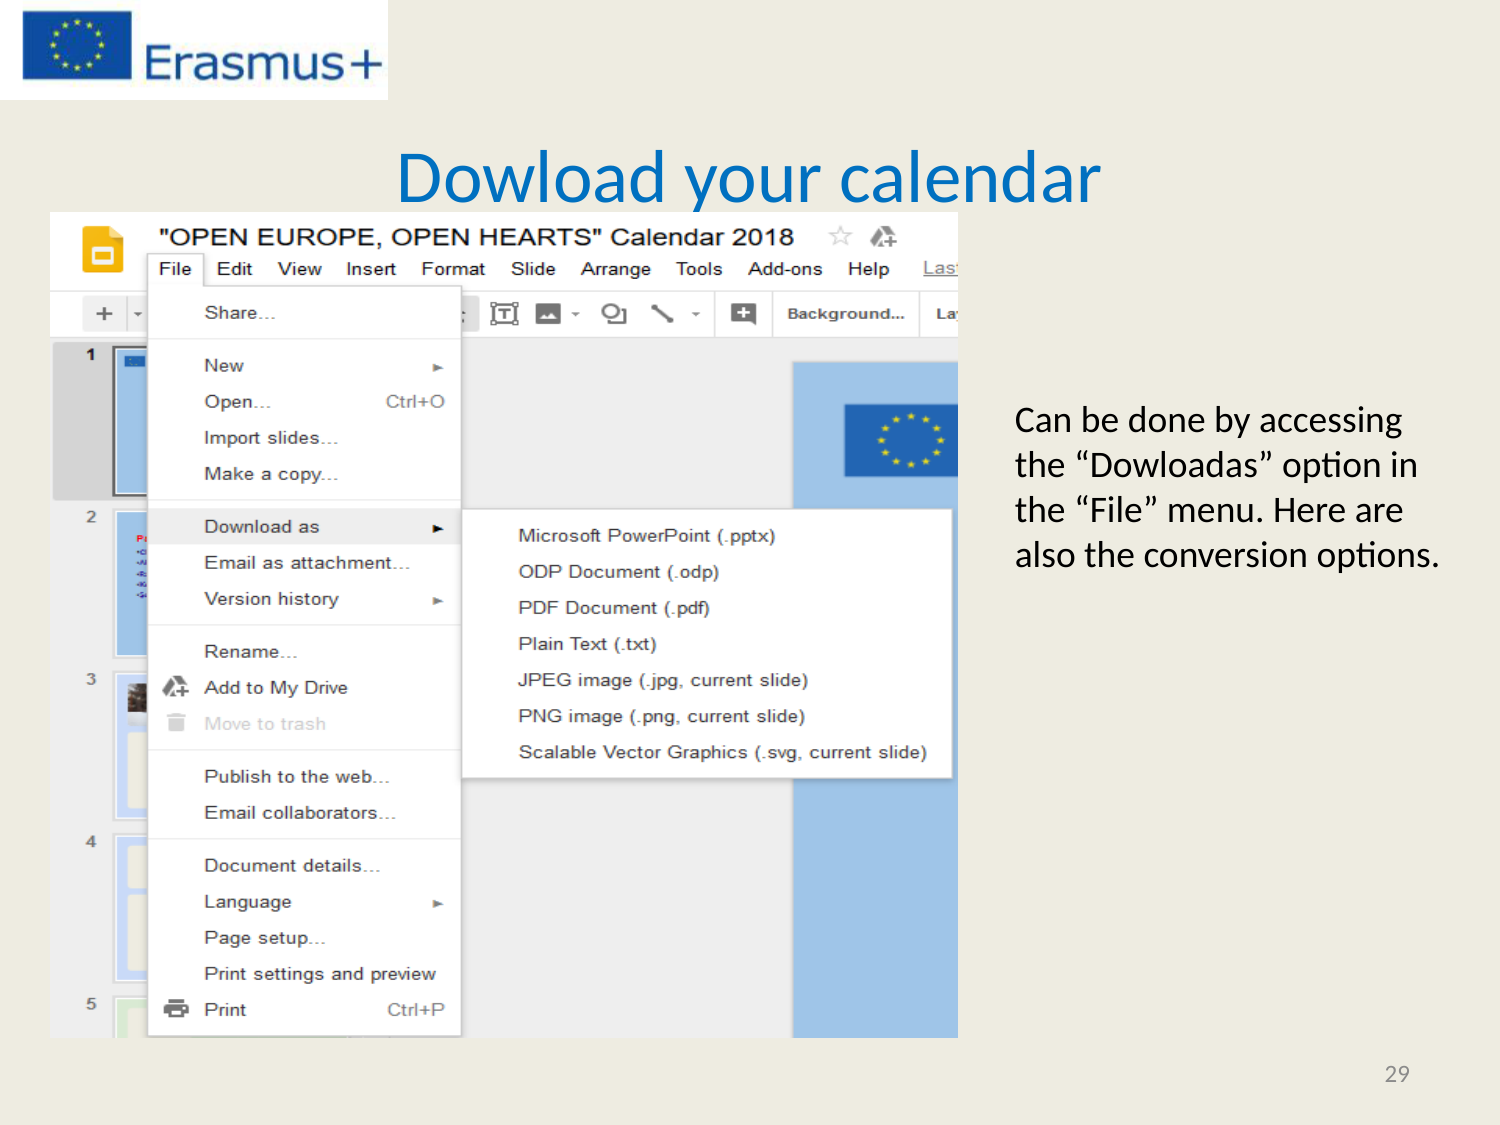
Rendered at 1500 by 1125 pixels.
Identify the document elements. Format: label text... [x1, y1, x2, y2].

text_box Can be done by accessing the “Dowloadas” option in the “File” menu. Here are also the conversion options. [999, 387, 1475, 583]
list . [962, 299, 1425, 1005]
picture [49, 212, 958, 1038]
title Dowload your calendar [75, 45, 1425, 299]
slide_number 29 [1074, 1042, 1425, 1103]
picture [0, 0, 389, 101]
